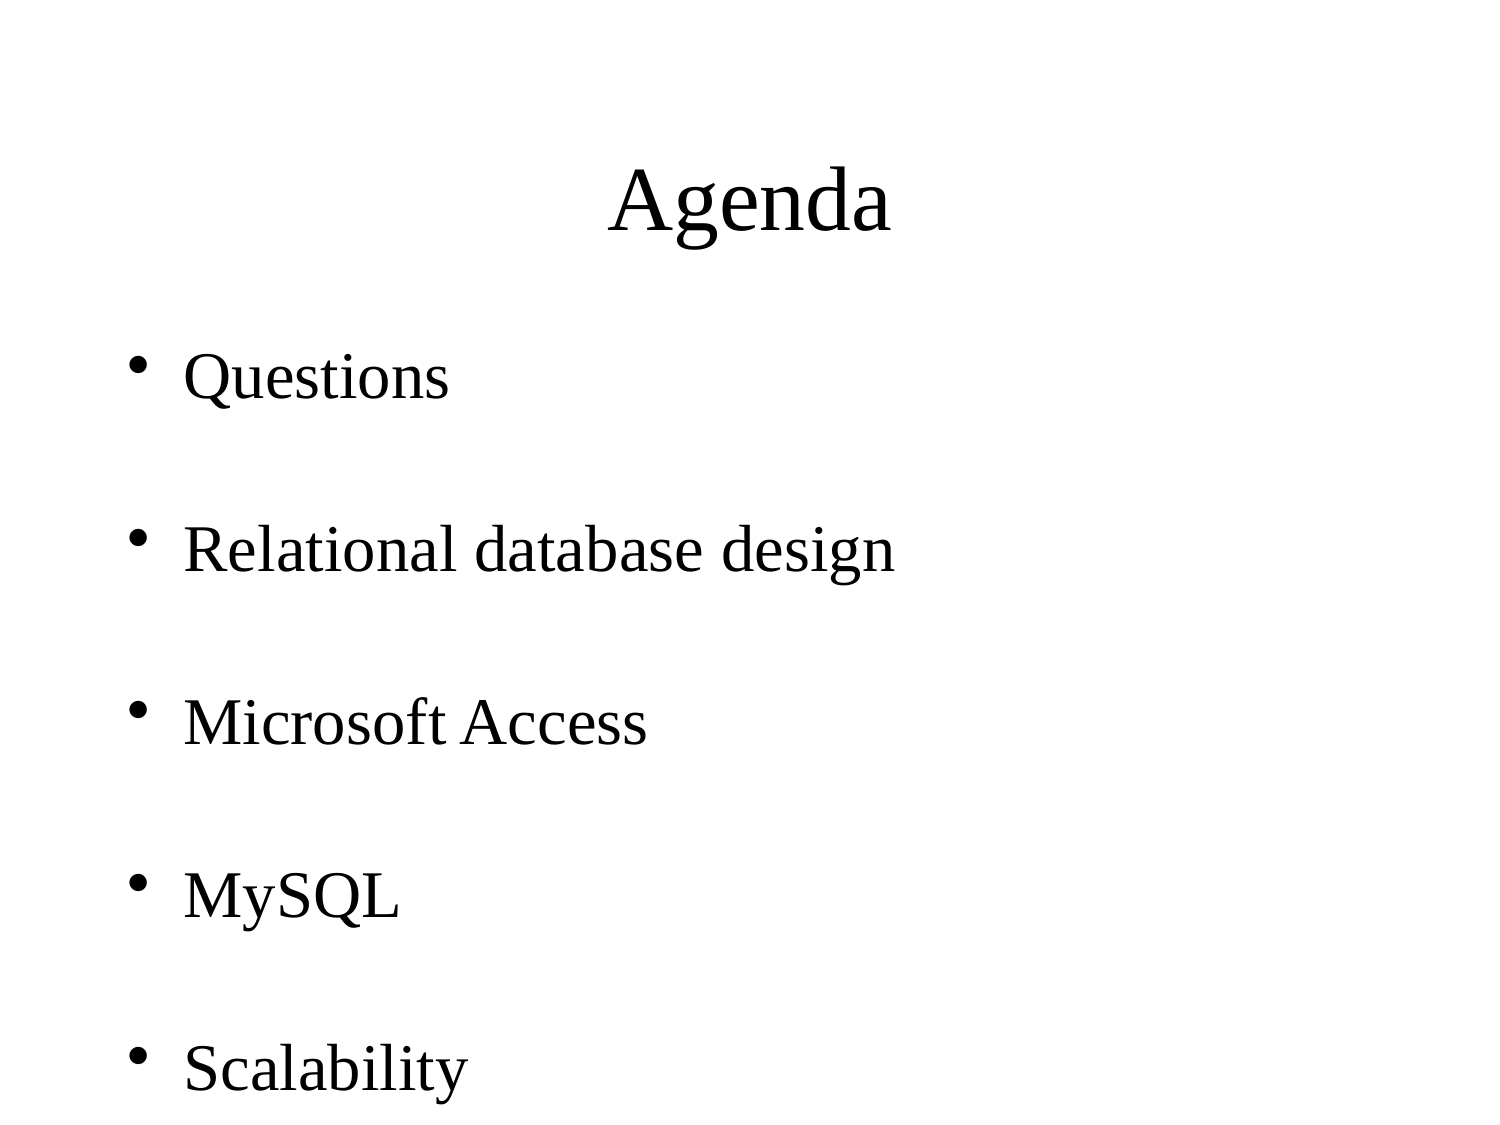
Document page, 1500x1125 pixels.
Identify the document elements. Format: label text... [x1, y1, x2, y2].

title Agenda [111, 99, 1388, 288]
list Questions Relational database design Microsoft Access MySQL Scalability [111, 324, 1388, 1001]
